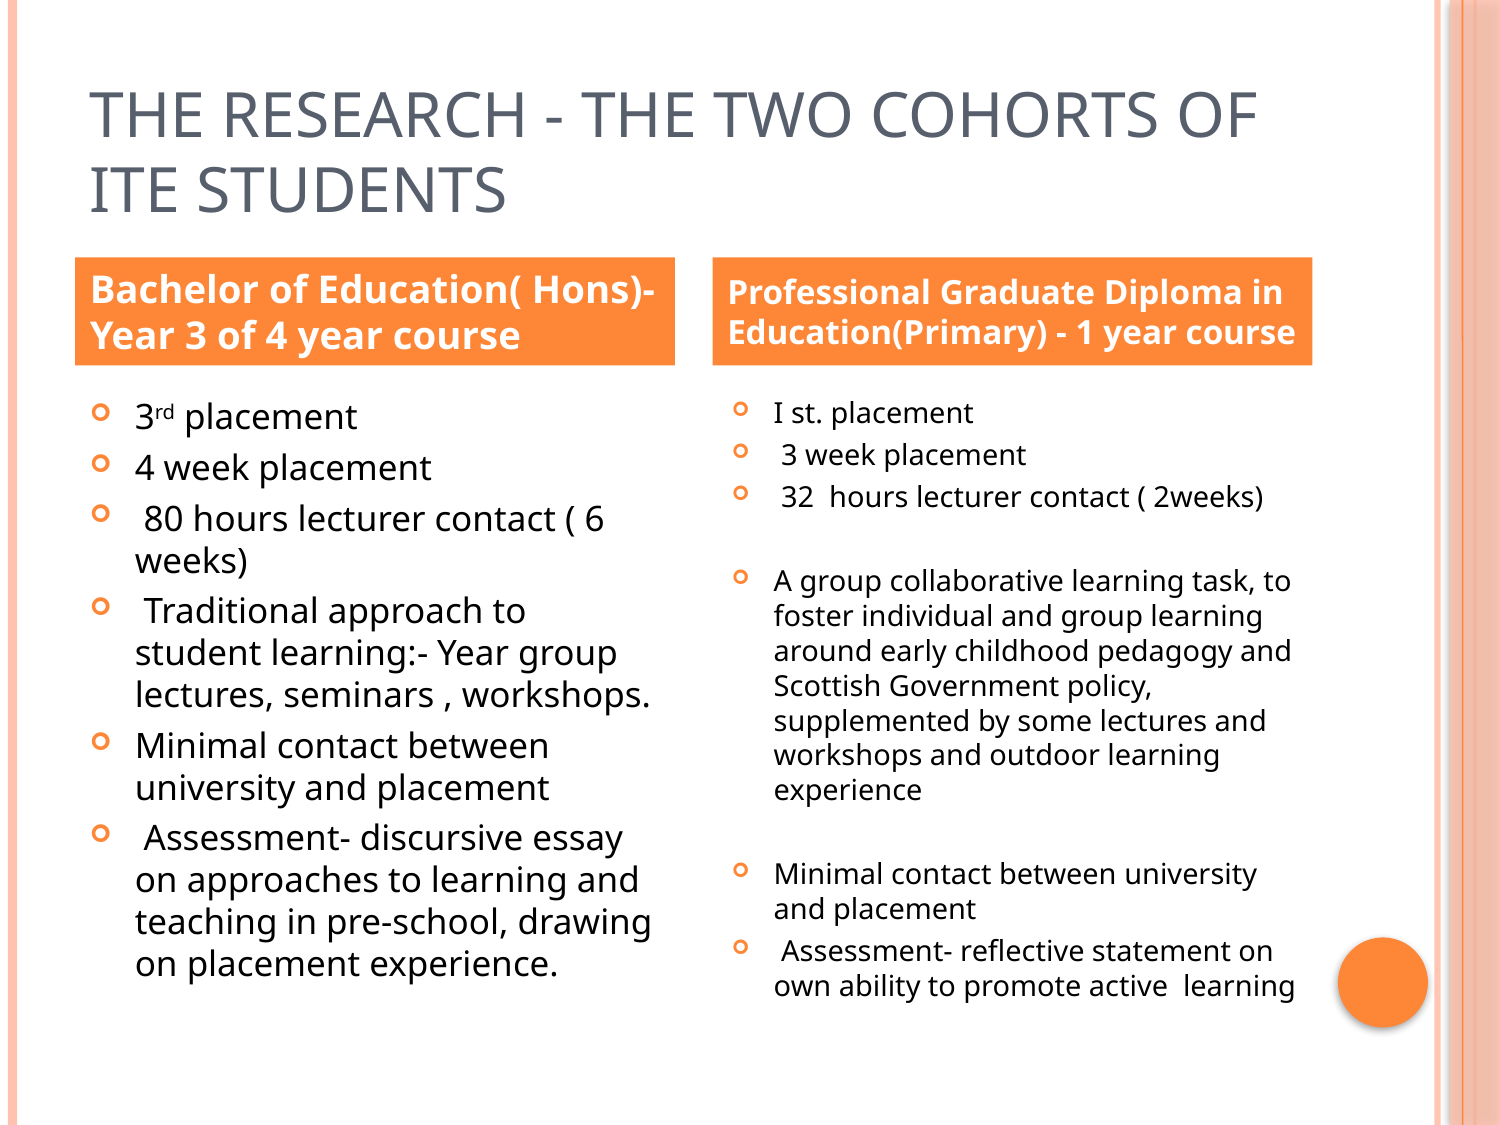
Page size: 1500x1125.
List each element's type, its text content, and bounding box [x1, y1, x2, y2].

list Professional Graduate Diploma in Education(Primary) - 1 year course [712, 257, 1313, 366]
title The research - The Two Cohorts of ITE Students [75, 44, 1313, 233]
list I st. placement 3 week placement 32 hours lecturer contact ( 2weeks) A group collaborative learning task, to foster individual and group learning around early childhood pedagogy and Scottish Government policy, supplemented by some lectures and workshops and outdoor learning experience Minimal contact between university and placement Assessment- reflective statement on own ability to promote active learning [717, 387, 1318, 1025]
list Bachelor of Education( Hons)- Year 3 of 4 year course [75, 257, 675, 366]
list 3rd placement 4 week placement 80 hours lecturer contact ( 6 weeks) Traditional approach to student learning:- Year group lectures, seminars , workshops. Minimal contact between university and placement Assessment- discursive essay on approaches to learning and teaching in pre-school, drawing on placement experience. [75, 387, 675, 1025]
